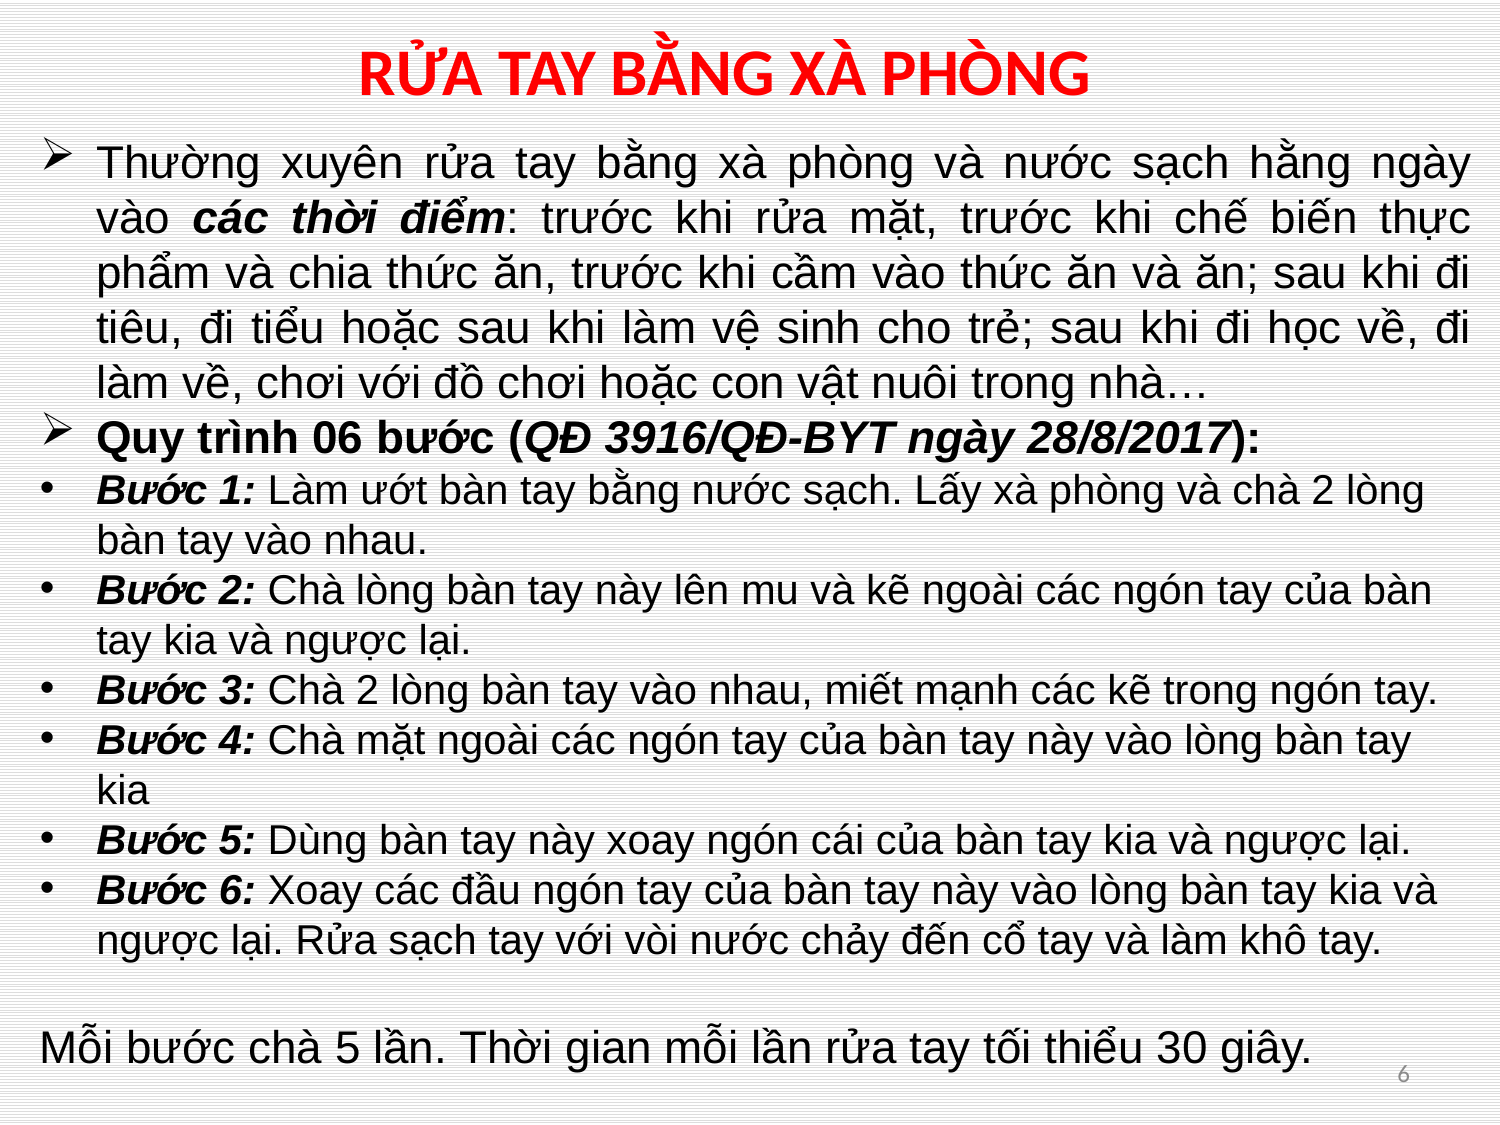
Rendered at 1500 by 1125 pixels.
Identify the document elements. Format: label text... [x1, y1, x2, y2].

list Thường xuyên rửa tay bằng xà phòng và nước sạch hằng ngày vào các thời điểm: trước khi rửa mặt, trước khi chế biến thực phẩm và chia thức ăn, trước khi cầm vào thức ăn và ăn; sau khi đi tiêu, đi tiểu hoặc sau khi làm vệ sinh cho trẻ; sau khi đi học về, đi làm về, chơi với đồ chơi hoặc con vật nuôi trong nhà… Quy trình 06 bước (QĐ 3916/QĐ-BYT ngày 28/8/2017): Bước 1: Làm ướt bàn tay bằng nước sạch. Lấy xà phòng và chà 2 lòng bàn tay vào nhau. Bước 2: Chà lòng bàn tay này lên mu và kẽ ngoài các ngón tay của bàn tay kia và ngược lại. Bước 3: Chà 2 lòng bàn tay vào nhau, miết mạnh các kẽ trong ngón tay. Bước 4: Chà mặt ngoài các ngón tay của bàn tay này vào lòng bàn tay kia Bước 5: Dùng bàn tay này xoay ngón cái của bàn tay kia và ngược lại. Bước 6: Xoay các đầu ngón tay của bàn tay này vào lòng bàn tay kia và ngược lại. Rửa sạch tay với vòi nước chảy đến cổ tay và làm khô tay. Mỗi bước chà 5 lần. Thời gian mỗi lần rửa tay tối thiểu 30 giây. [24, 125, 1488, 838]
title RỬA TAY BẰNG XÀ PHÒNG [50, 12, 1400, 125]
slide_number 6 [1074, 1042, 1425, 1103]
